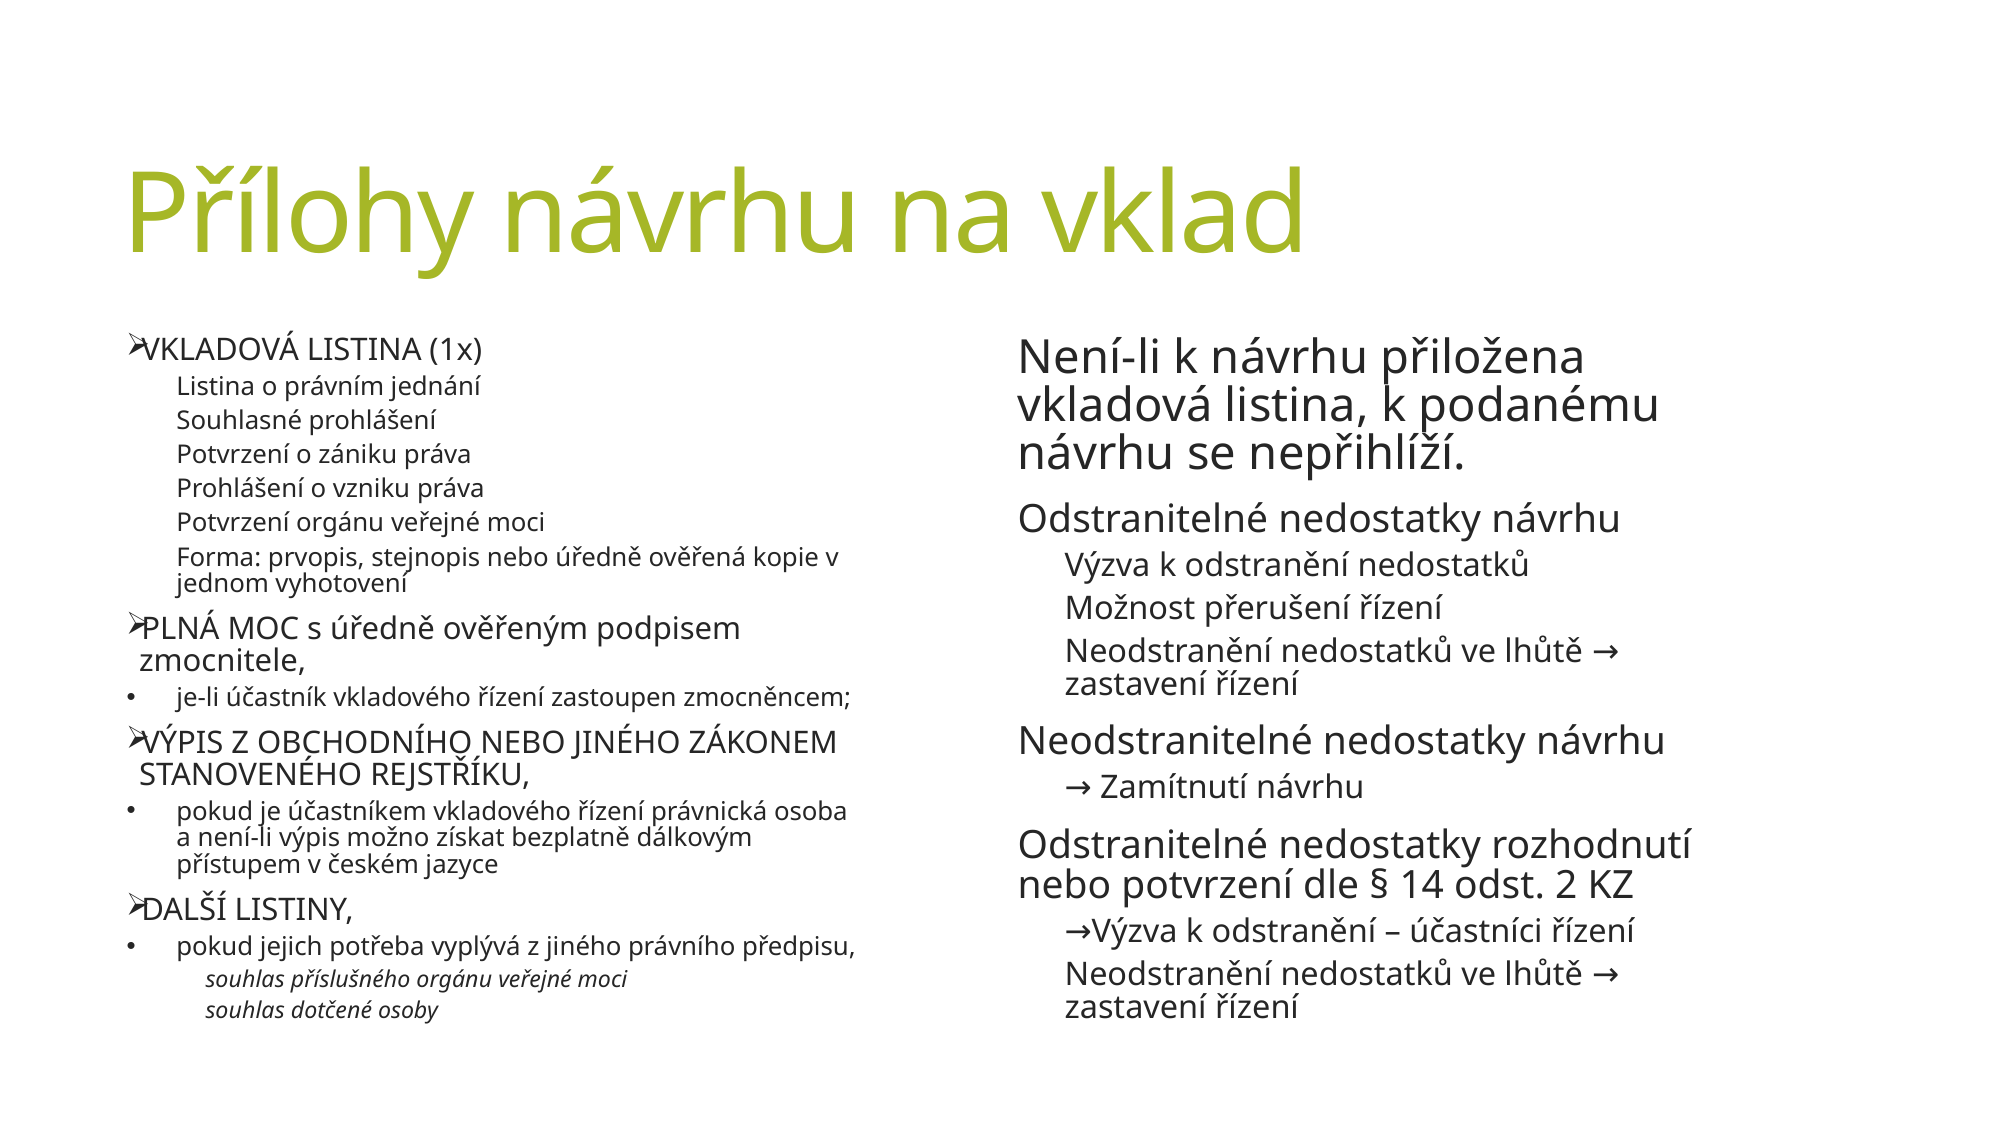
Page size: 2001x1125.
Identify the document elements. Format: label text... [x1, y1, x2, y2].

list VKLADOVÁ LISTINA (1x) Listina o právním jednání Souhlasné prohlášení Potvrzení o zániku práva Prohlášení o vzniku práva Potvrzení orgánu veřejné moci Forma: prvopis, stejnopis nebo úředně ověřená kopie v jednom vyhotovení PLNÁ MOC s úředně ověřeným podpisem zmocnitele, je-li účastník vkladového řízení zastoupen zmocněncem; VÝPIS Z OBCHODNÍHO NEBO JINÉHO ZÁKONEM STANOVENÉHO REJSTŘÍKU, pokud je účastníkem vkladového řízení právnická osoba a není-li výpis možno získat bezplatně dálkovým přístupem v českém jazyce DALŠÍ LISTINY, pokud jejich potřeba vyplývá z jiného právního předpisu, souhlas příslušného orgánu veřejné moci souhlas dotčené osoby [111, 327, 876, 1043]
list Není-li k návrhu přiložena vkladová listina, k podanému návrhu se nepřihlíží. Odstranitelné nedostatky návrhu Výzva k odstranění nedostatků Možnost přerušení řízení Neodstranění nedostatků ve lhůtě → zastavení řízení Neodstranitelné nedostatky návrhu → Zamítnutí návrhu Odstranitelné nedostatky rozhodnutí nebo potvrzení dle § 14 odst. 2 KZ →Výzva k odstranění – účastníci řízení Neodstranění nedostatků ve lhůtě → zastavení řízení [986, 327, 1752, 1043]
title Přílohy návrhu na vklad [107, 81, 1875, 354]
